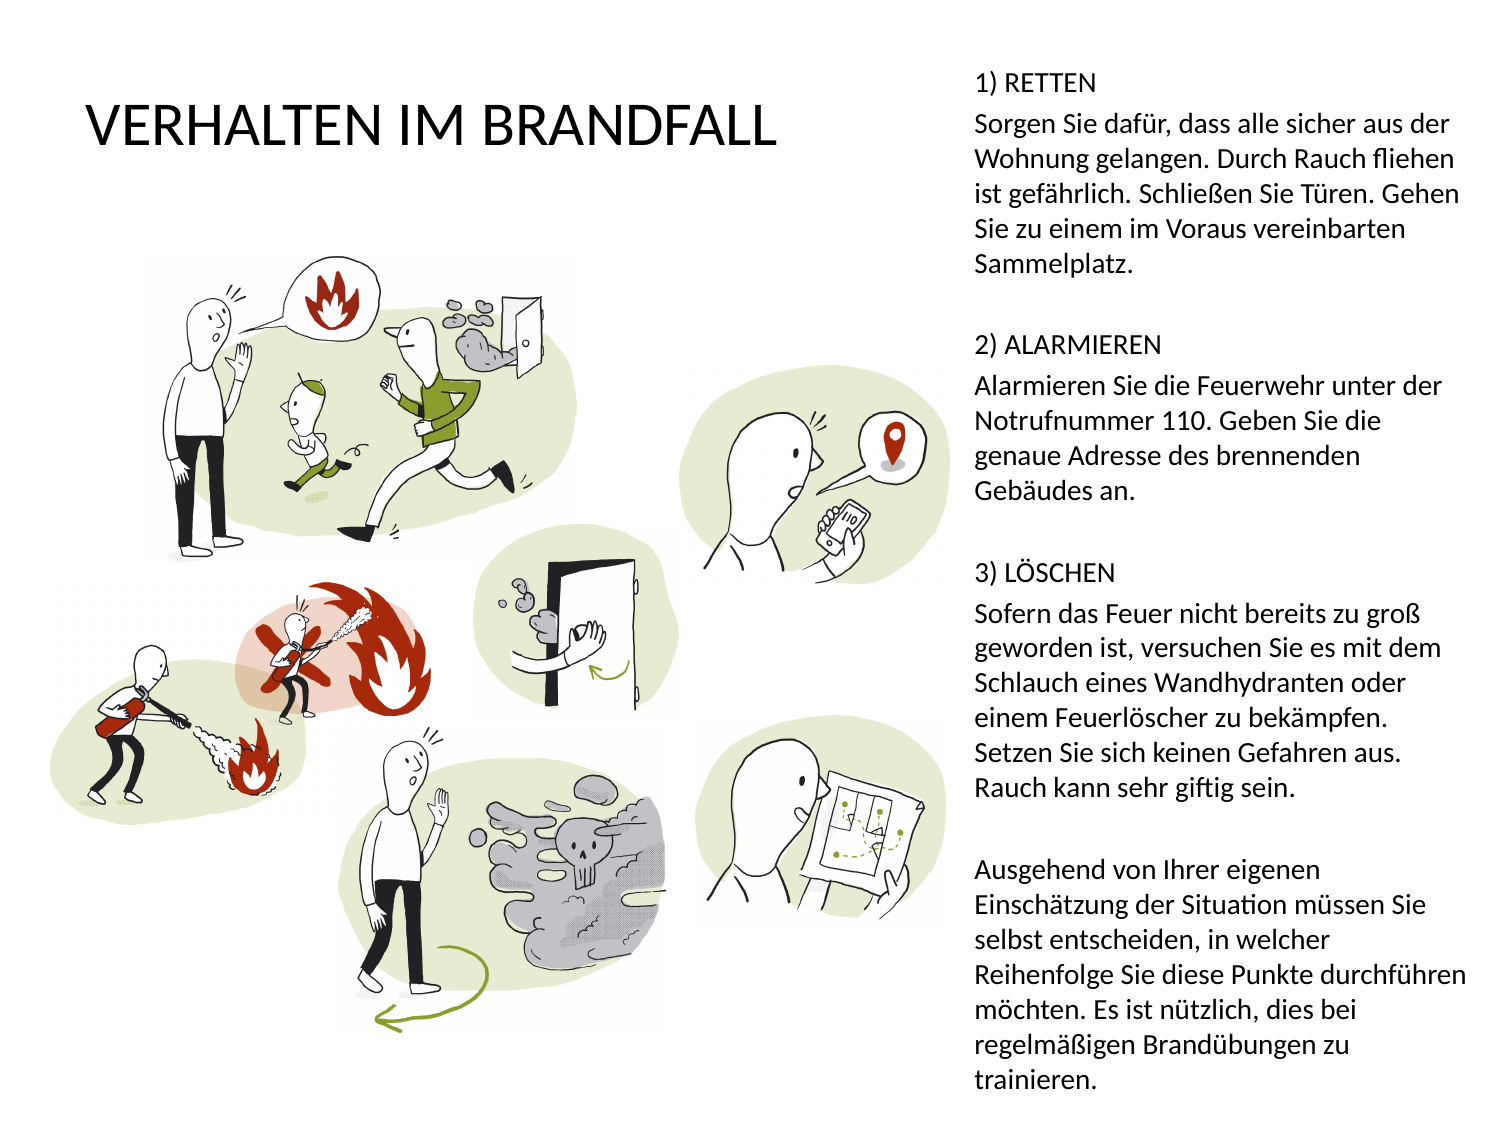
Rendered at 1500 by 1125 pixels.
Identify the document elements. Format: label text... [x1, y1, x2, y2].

title Verhalten im Brandfall [85, 82, 974, 183]
picture [49, 582, 666, 1033]
picture [695, 715, 946, 929]
picture [140, 256, 950, 721]
list 1) RETTEN Sorgen Sie dafür, dass alle sicher aus der Wohnung gelangen. Durch Rauch fliehen ist gefährlich. Schließen Sie Türen. Gehen Sie zu einem im Voraus vereinbarten Sammelplatz. 2) ALARMIEREN Alarmieren Sie die Feuerwehr unter der Notrufnummer 110. Geben Sie die genaue Adresse des brennenden Gebäudes an. 3) LÖSCHEN Sofern das Feuer nicht bereits zu groß geworden ist, versuchen Sie es mit dem Schlauch eines Wandhydranten oder einem Feuerlöscher zu bekämpfen. Setzen Sie sich keinen Gefahren aus. Rauch kann sehr giftig sein. Ausgehend von Ihrer eigenen Einschätzung der Situation müssen Sie selbst entscheiden, in welcher Reihenfolge Sie diese Punkte durchführen möchten. Es ist nützlich, dies bei regelmäßigen Brandübungen zu trainieren. [974, 45, 1483, 1121]
